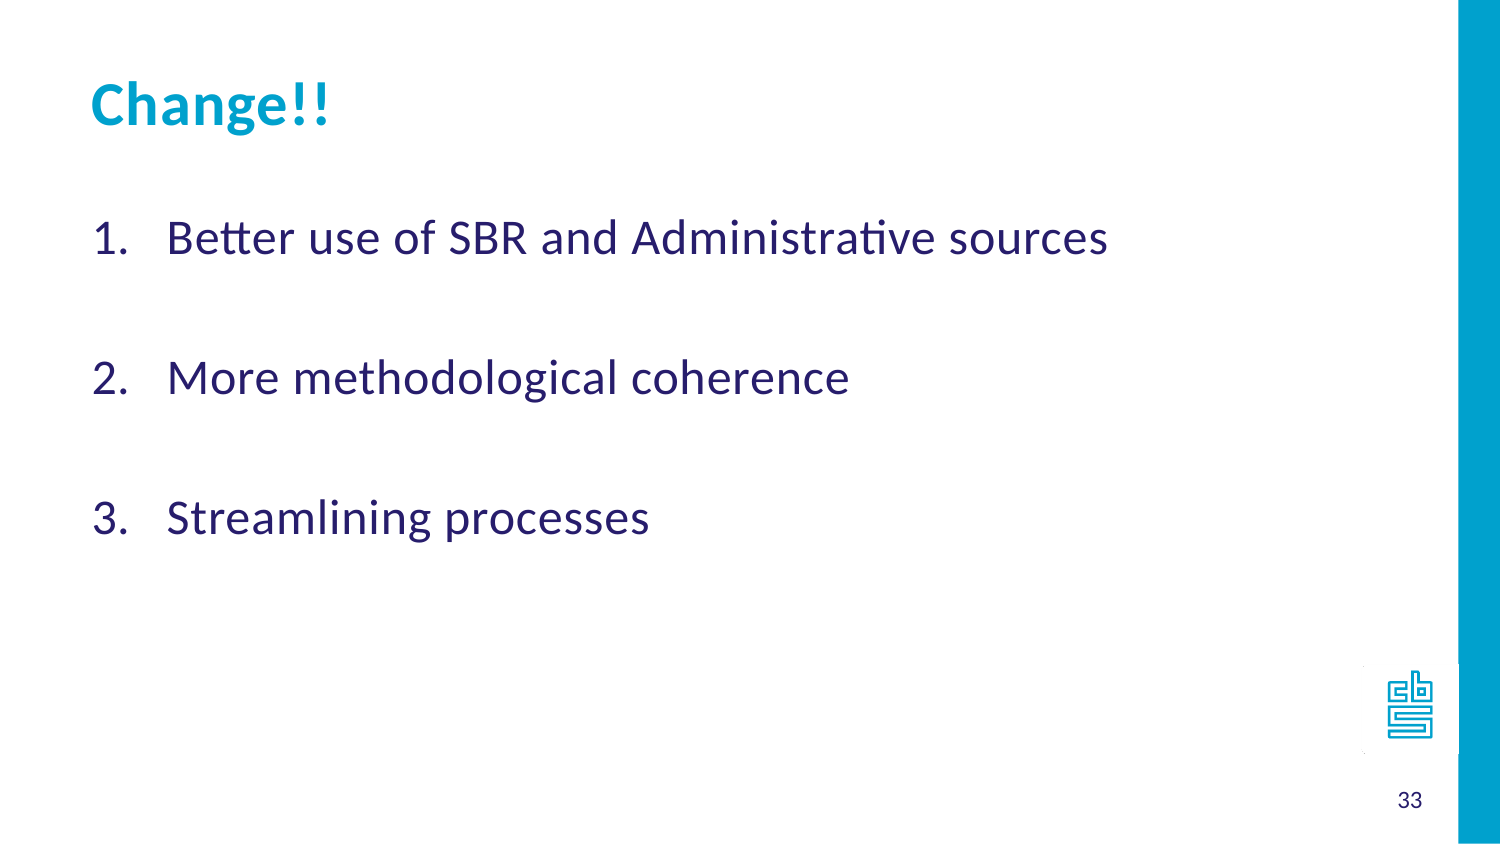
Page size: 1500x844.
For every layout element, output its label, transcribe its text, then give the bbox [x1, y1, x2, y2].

list Better use of SBR and Administrative sources More methodological coherence Streamlining processes [76, 197, 1329, 765]
picture [1361, 664, 1458, 754]
list Change!! [76, 55, 1329, 151]
slide_number 33 [1361, 772, 1459, 826]
